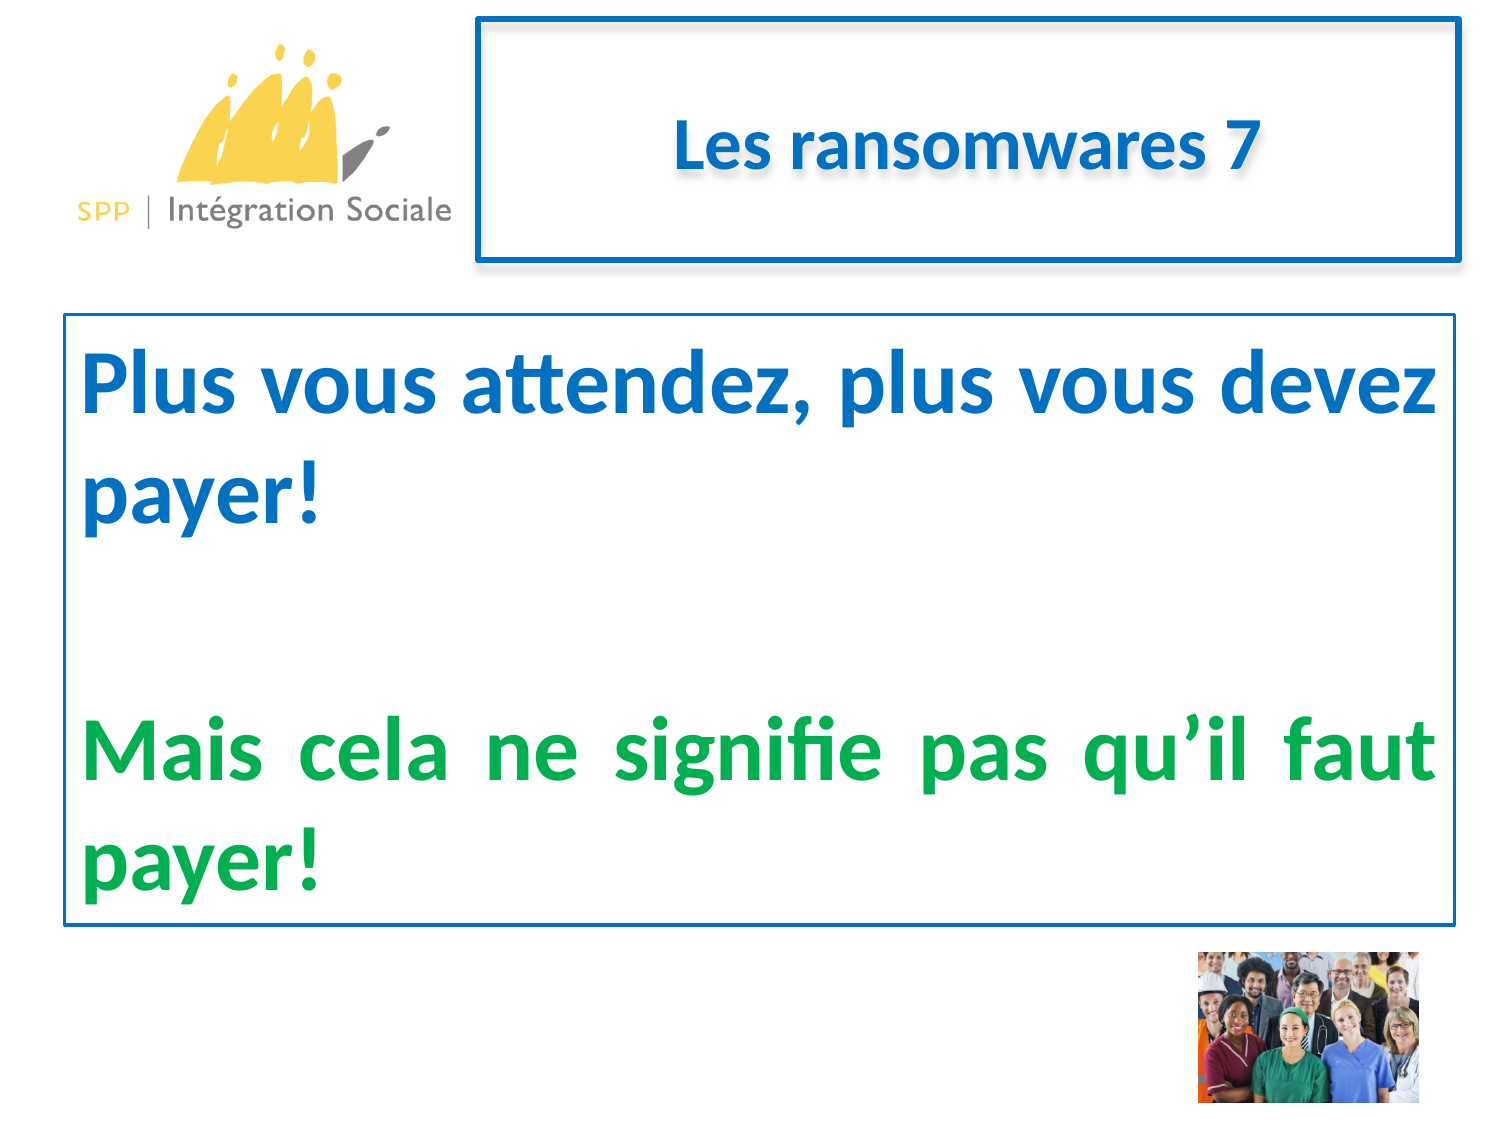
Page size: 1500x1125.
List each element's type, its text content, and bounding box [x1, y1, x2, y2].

title Les ransomwares 7 [475, 16, 1462, 263]
subtitle Plus vous attendez, plus vous devez payer! Mais cela ne signifie pas qu’il faut payer! [63, 312, 1457, 927]
picture [1198, 952, 1419, 1103]
picture [76, 42, 455, 231]
